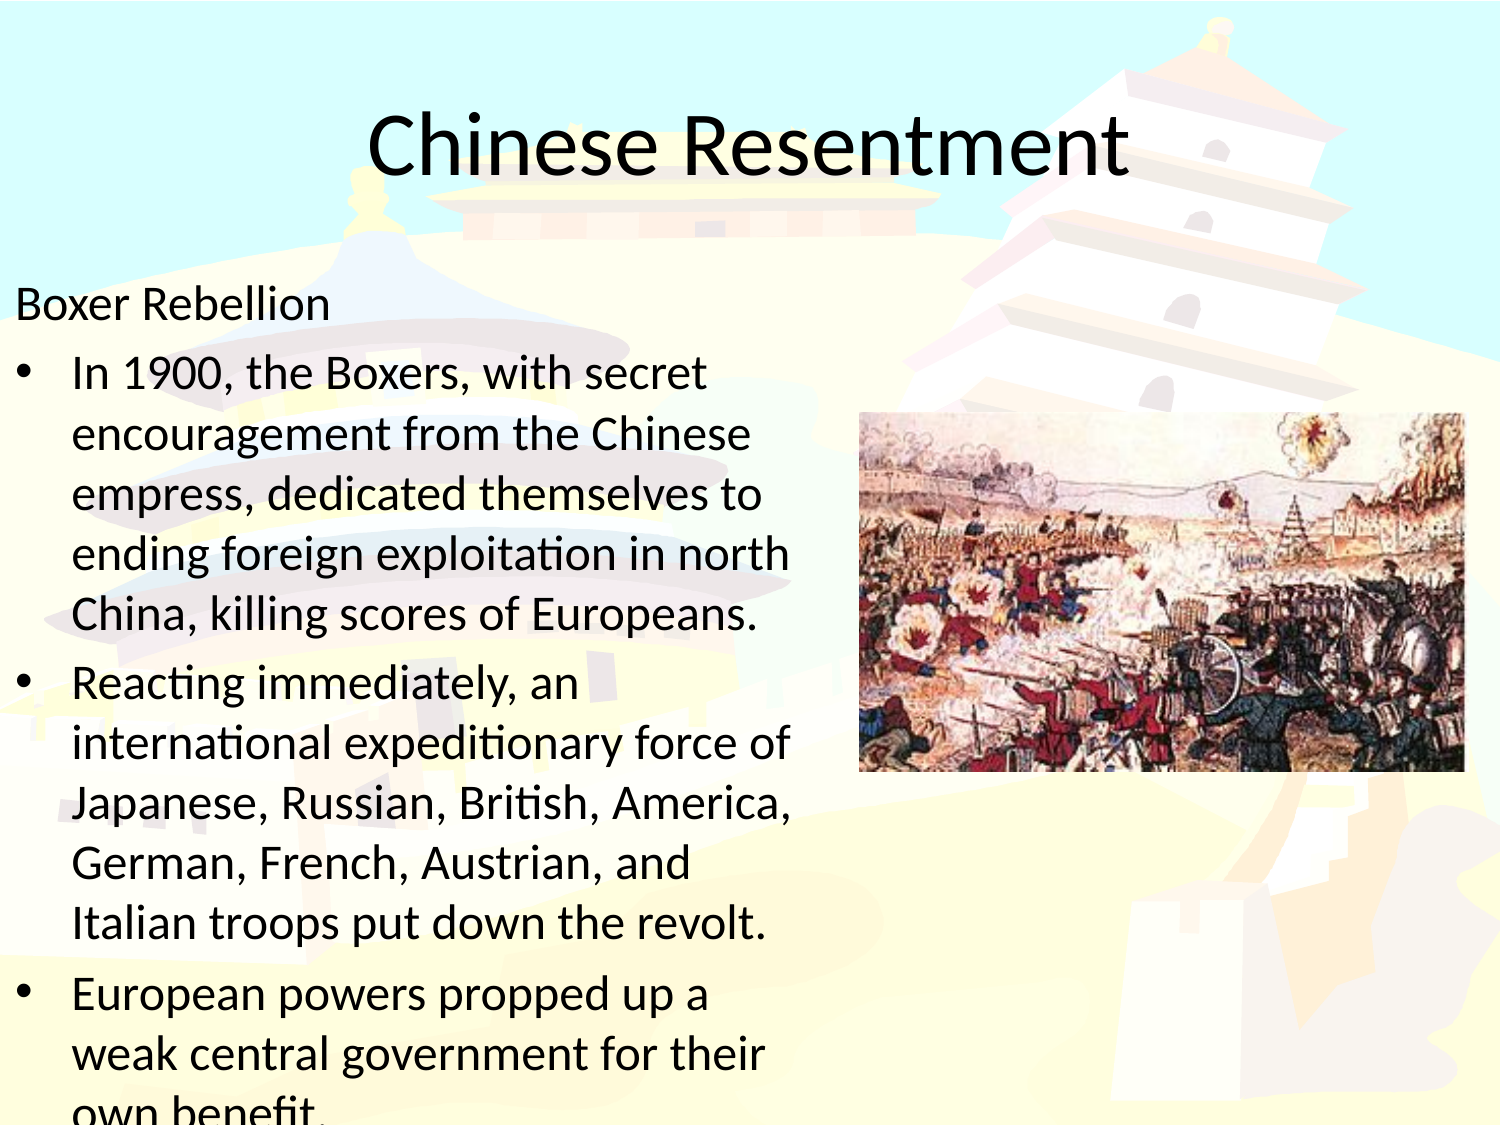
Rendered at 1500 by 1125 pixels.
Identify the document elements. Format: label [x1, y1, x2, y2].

list [859, 412, 1469, 773]
picture [0, 0, 1500, 1125]
